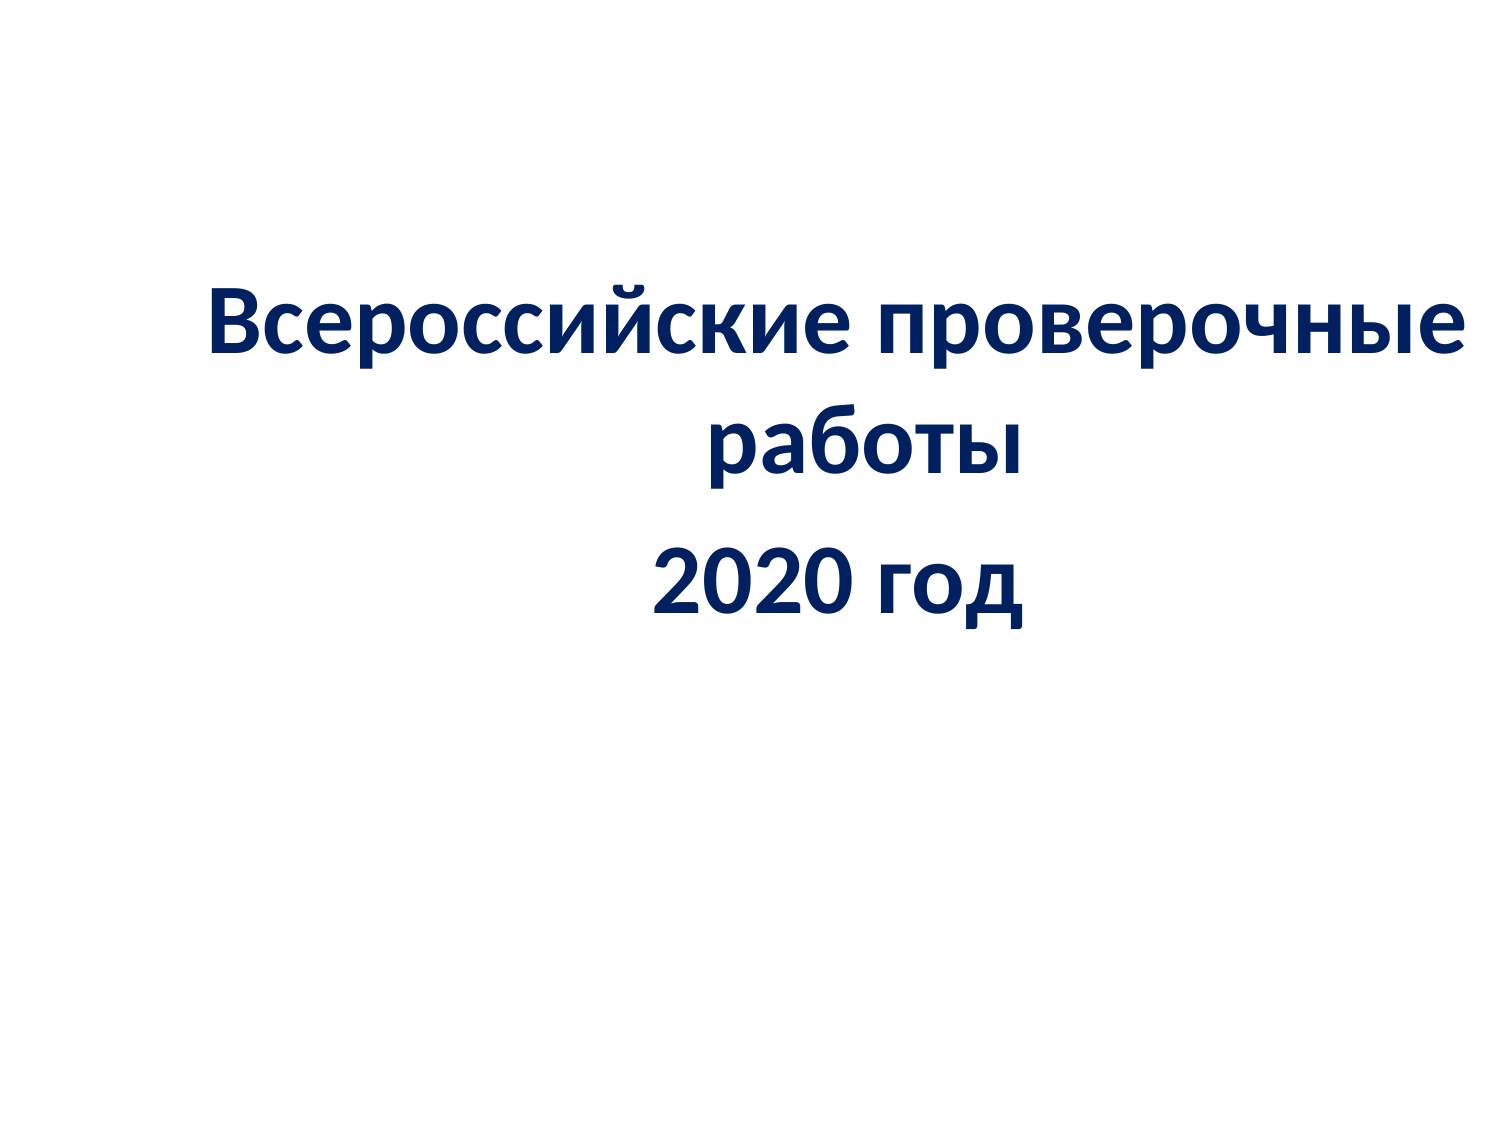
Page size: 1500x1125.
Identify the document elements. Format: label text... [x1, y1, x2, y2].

subtitle Всероссийские проверочные работы 2020 год [175, 246, 1500, 925]
